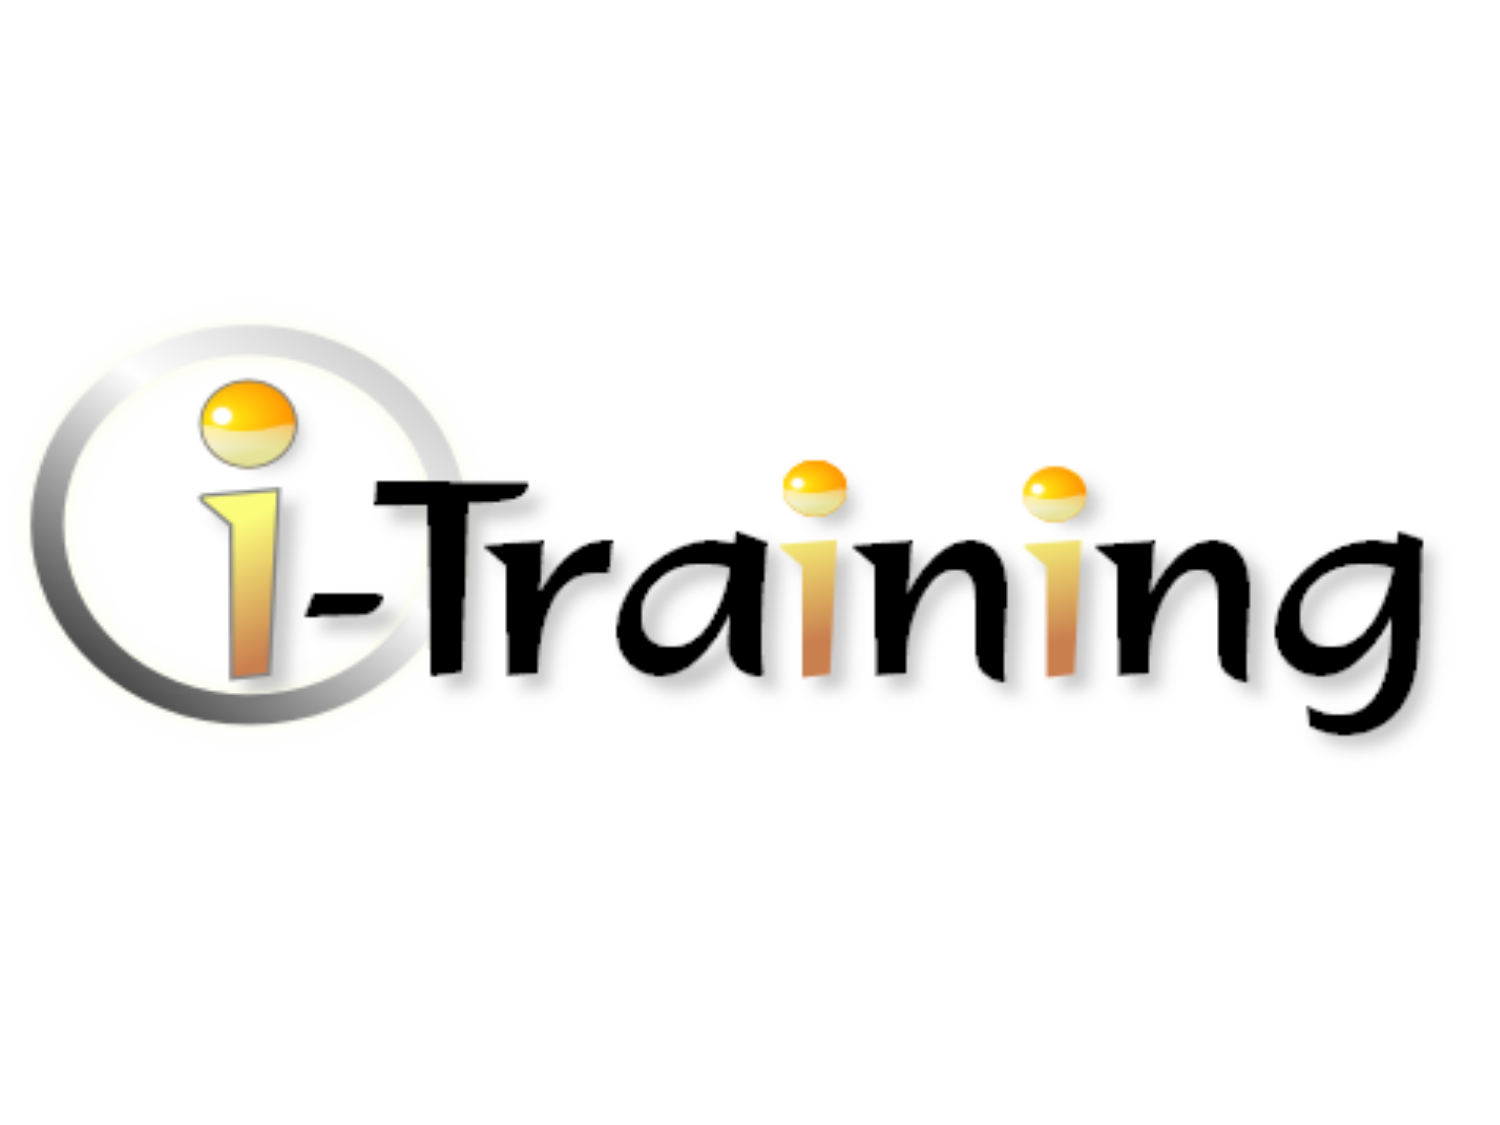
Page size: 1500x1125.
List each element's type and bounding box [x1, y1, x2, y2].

picture [0, 299, 1500, 826]
